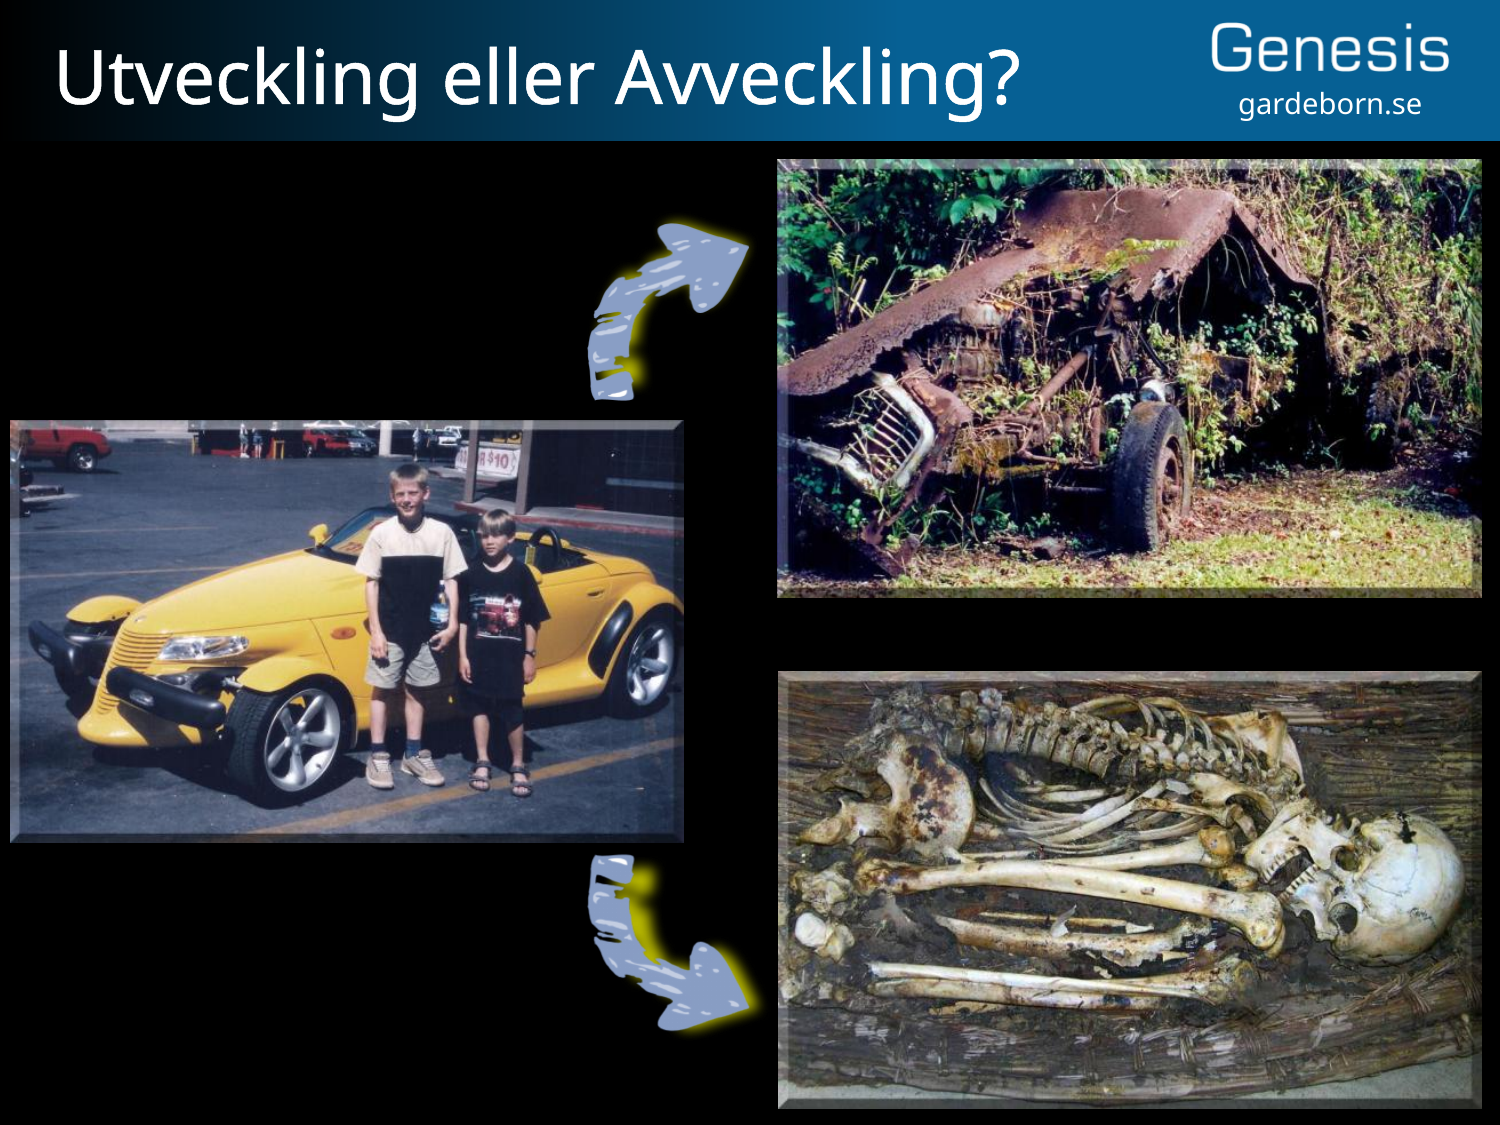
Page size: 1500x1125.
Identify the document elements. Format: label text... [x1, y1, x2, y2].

title Utveckling eller Avveckling? [0, 0, 1500, 141]
picture [585, 853, 751, 1033]
picture [10, 420, 684, 843]
picture [778, 671, 1482, 1109]
picture [585, 222, 751, 402]
picture [776, 159, 1482, 598]
